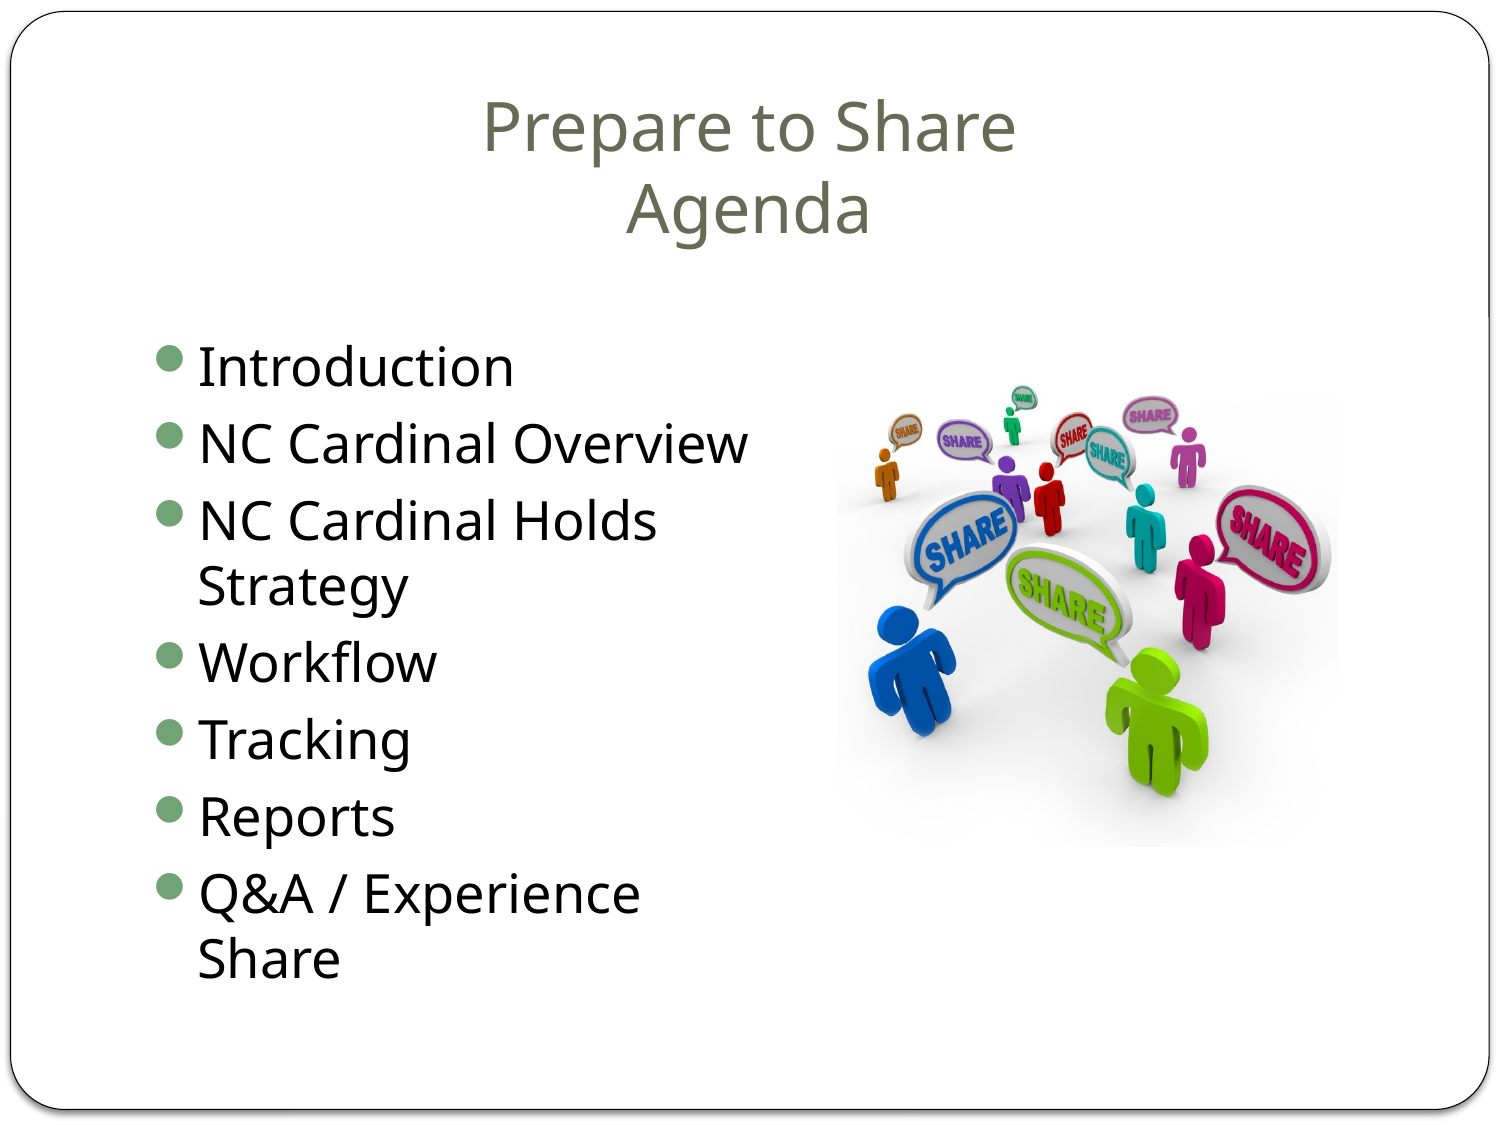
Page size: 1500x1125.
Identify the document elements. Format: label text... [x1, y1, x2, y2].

picture [837, 362, 1338, 848]
list Introduction NC Cardinal Overview NC Cardinal Holds Strategy Workflow Tracking Reports Q&A / Experience Share [137, 324, 800, 950]
title Prepare to Share Agenda [362, 75, 1138, 263]
